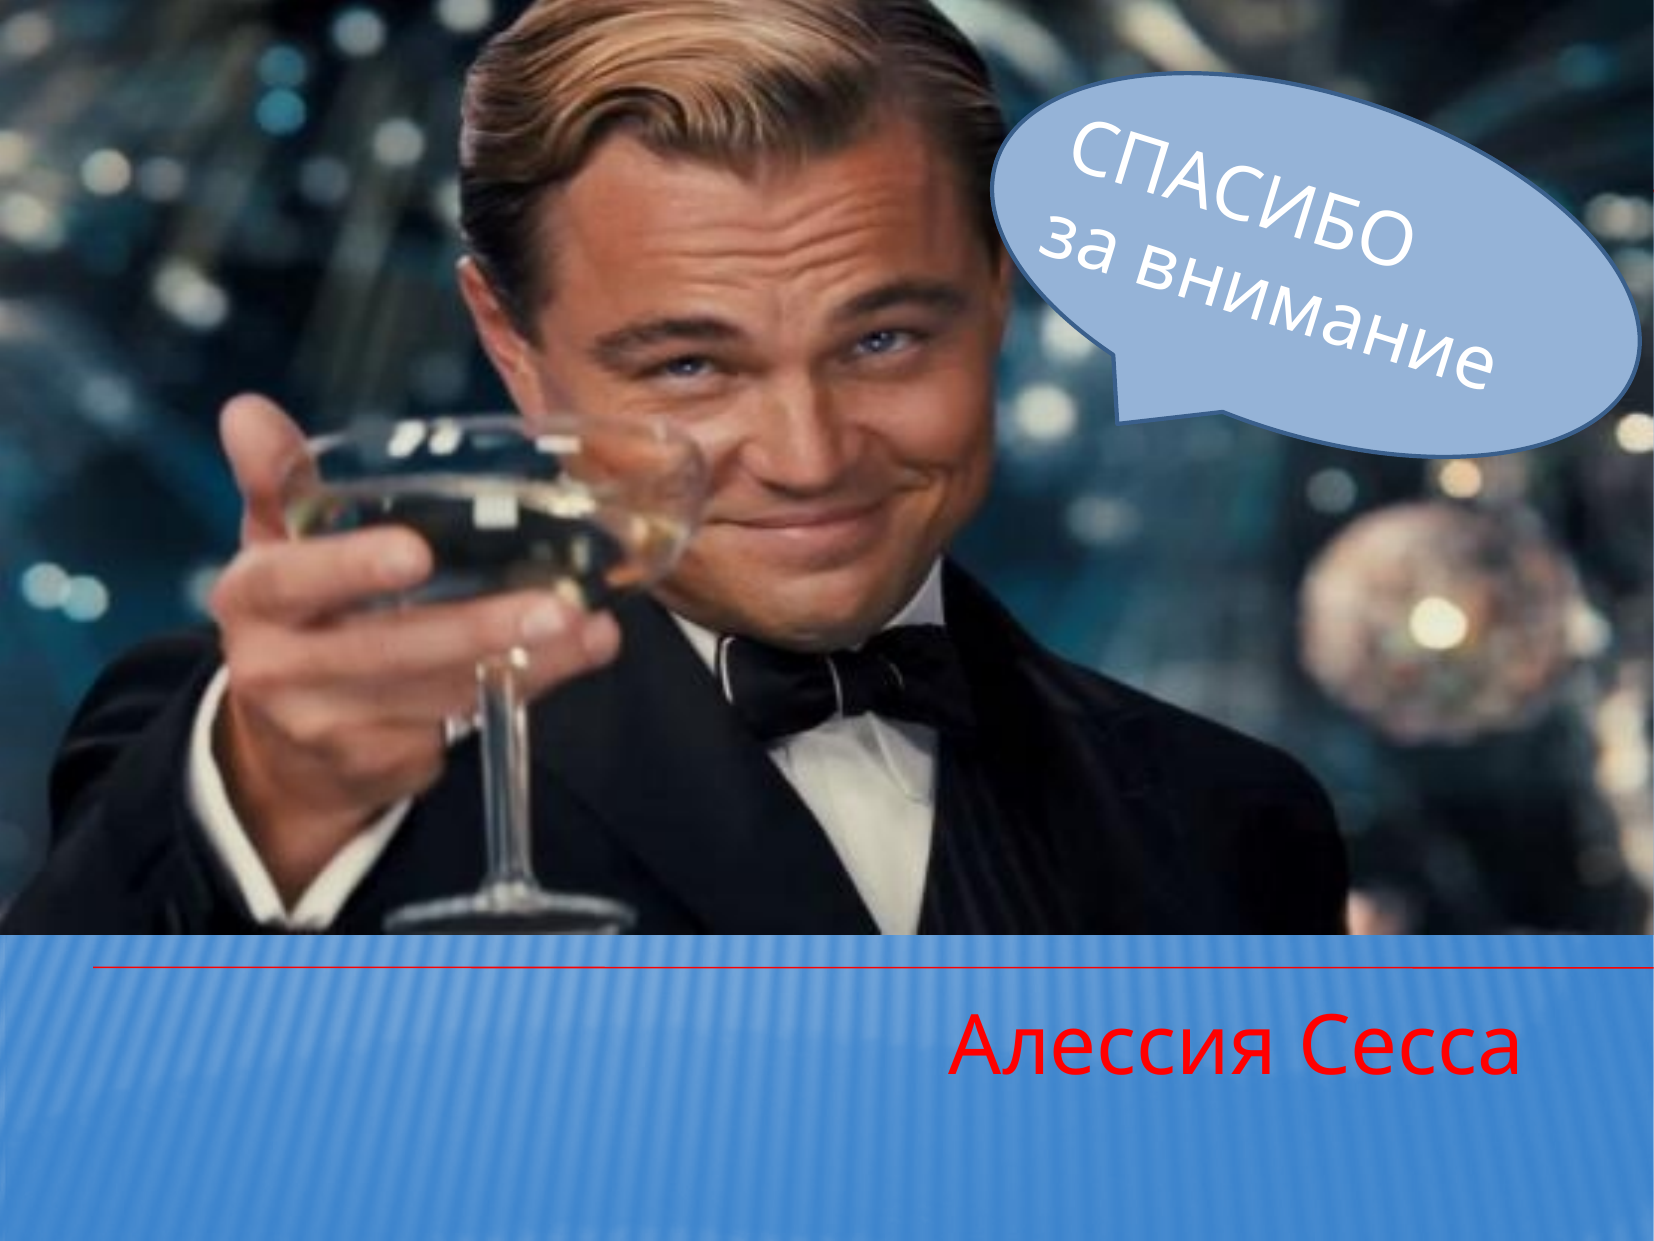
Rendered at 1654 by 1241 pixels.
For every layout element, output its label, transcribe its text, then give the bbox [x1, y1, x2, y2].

picture [0, 0, 1654, 1241]
text_box Алессия Сесса [932, 983, 1654, 1205]
